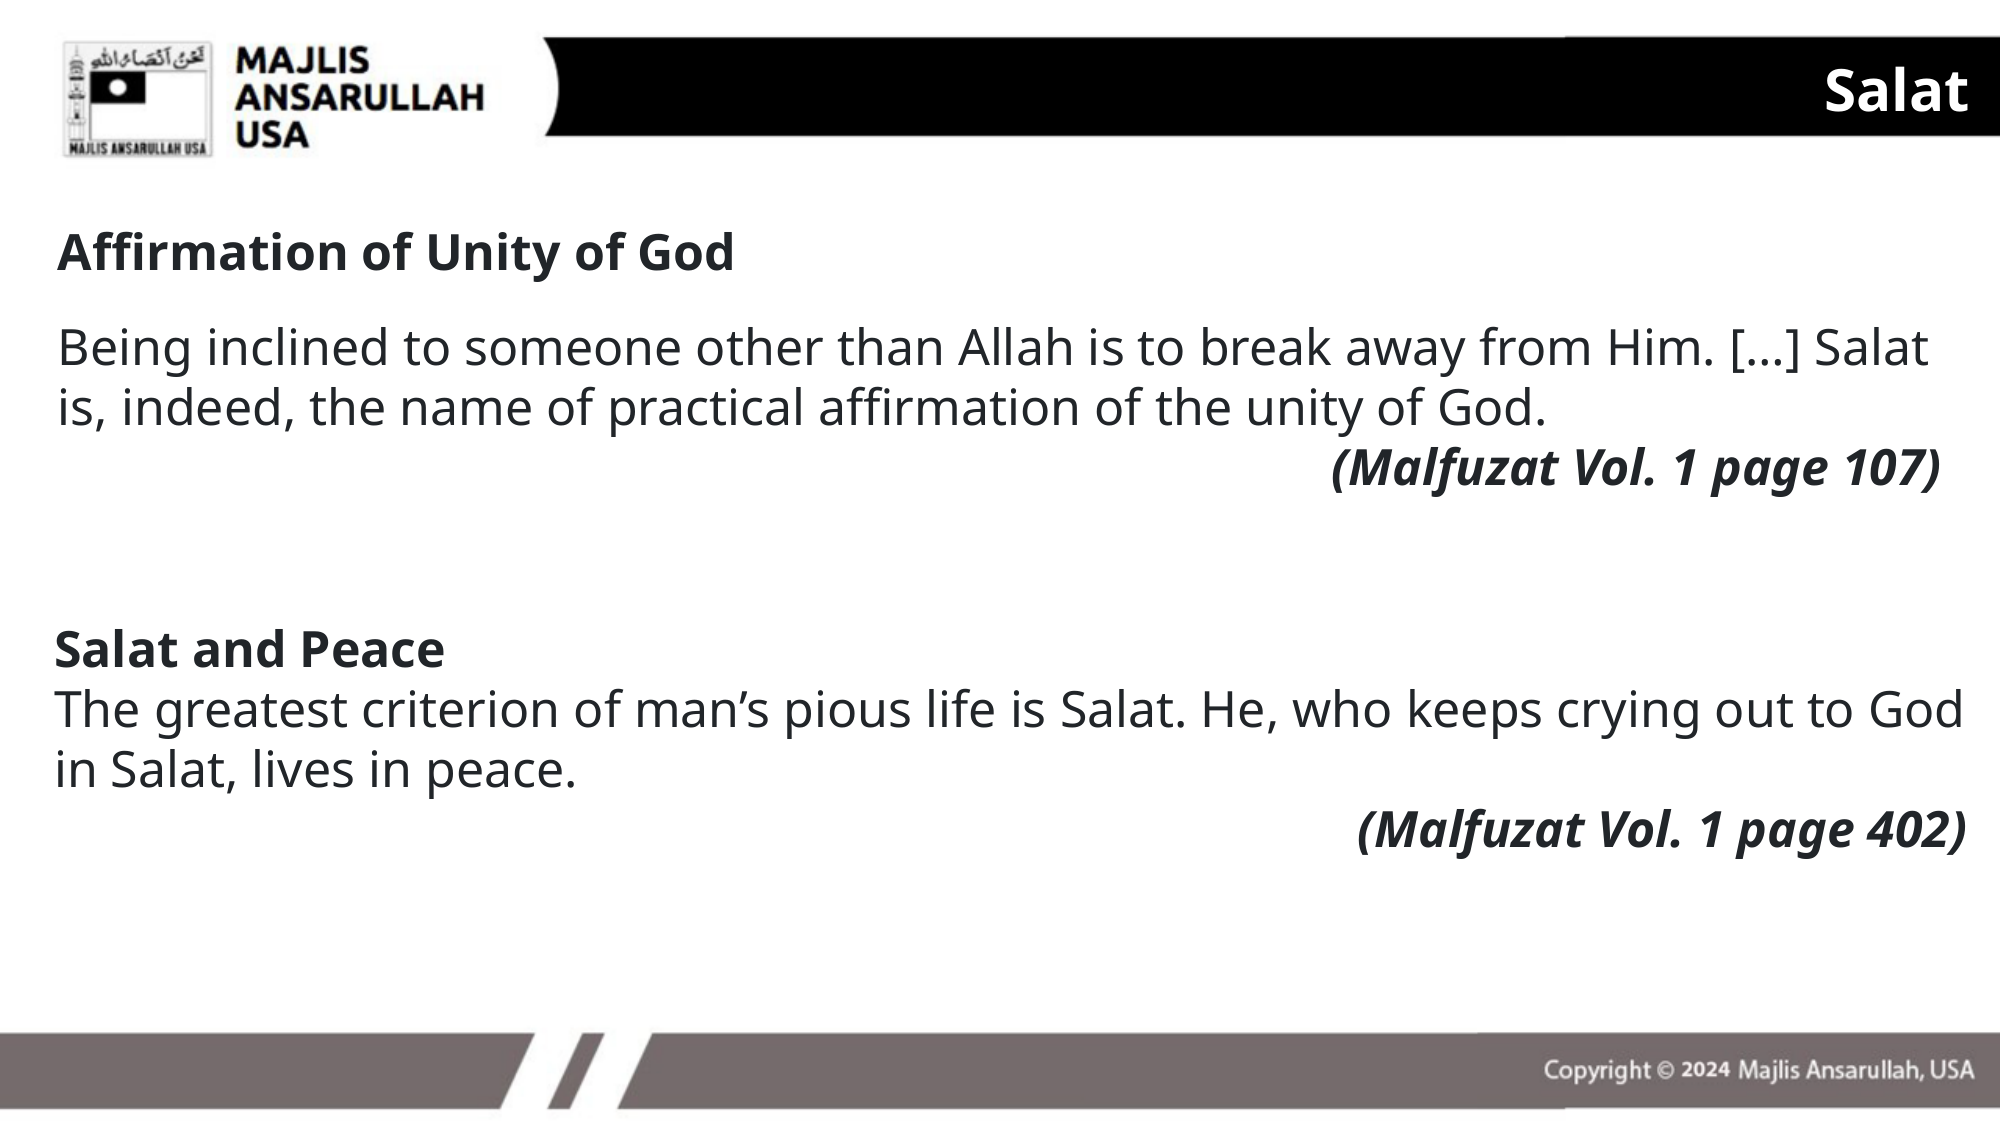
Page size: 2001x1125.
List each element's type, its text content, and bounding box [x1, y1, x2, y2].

text_box Salat [1010, 46, 1985, 131]
picture [0, 0, 2000, 1125]
text_box Affirmation of Unity of God Being inclined to someone other than Allah is to break away from Him. […] Salat is, indeed, the name of practical affirmation of the unity of God. (Malfuzat Vol. 1 page 107) [42, 219, 1957, 503]
text_box Salat and Peace The greatest criterion of man’s pious life is Salat. He, who keeps crying out to God in Salat, lives in peace. (Malfuzat Vol. 1 page 402) [39, 617, 1983, 865]
